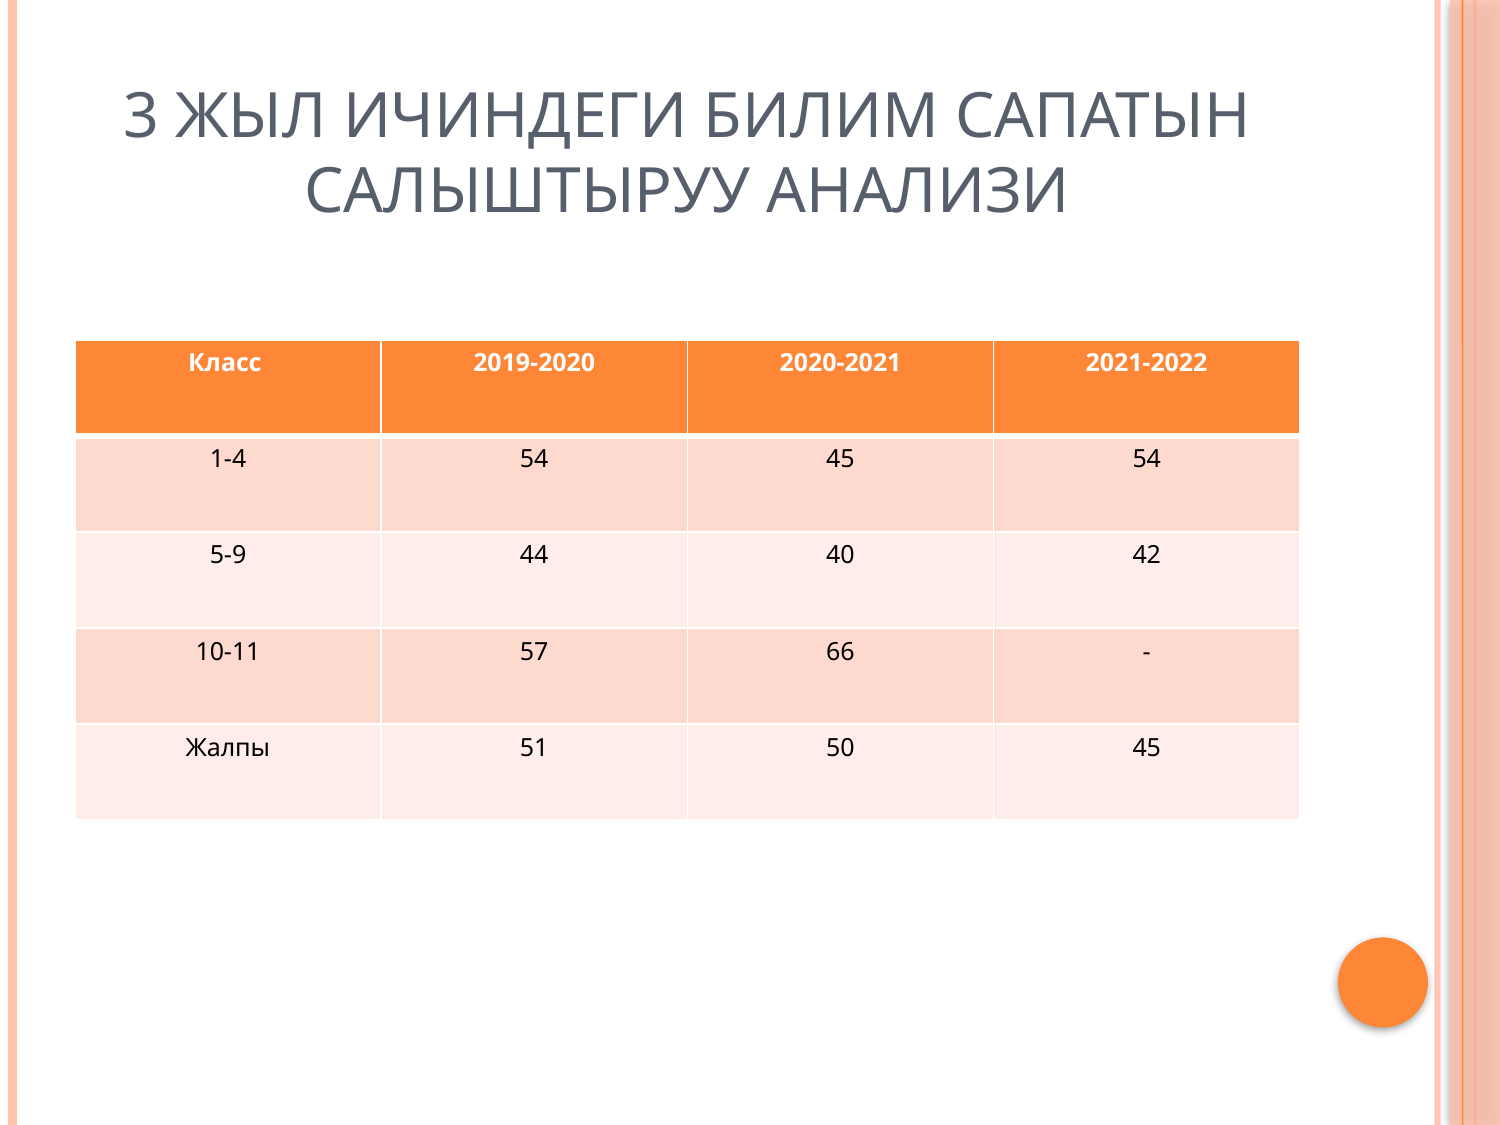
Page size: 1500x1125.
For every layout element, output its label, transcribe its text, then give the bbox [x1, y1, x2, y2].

table_cell 45 [688, 439, 993, 531]
table_cell 54 [382, 439, 687, 531]
table_cell 10-11 [76, 629, 380, 723]
table_cell 57 [382, 629, 687, 723]
table_header 2021-2022 [994, 341, 1299, 433]
table_cell 44 [382, 533, 687, 627]
table_cell 51 [382, 725, 687, 819]
table_cell 42 [994, 533, 1299, 627]
table_cell 50 [688, 725, 993, 819]
title 3 жыл ичиндеги билим сапатын салыштыруу анализи [75, 45, 1300, 233]
table_header Класс [76, 341, 380, 433]
table_header 2019-2020 [382, 341, 687, 433]
table_cell 54 [994, 439, 1299, 531]
table_cell 45 [994, 725, 1299, 819]
table_cell 5-9 [76, 533, 380, 627]
table_cell - [994, 629, 1299, 723]
table_cell 40 [688, 533, 993, 627]
table_cell 66 [688, 629, 993, 723]
table_header 2020-2021 [688, 341, 993, 433]
table_cell Жалпы [76, 725, 380, 819]
table_cell 1-4 [76, 439, 380, 531]
